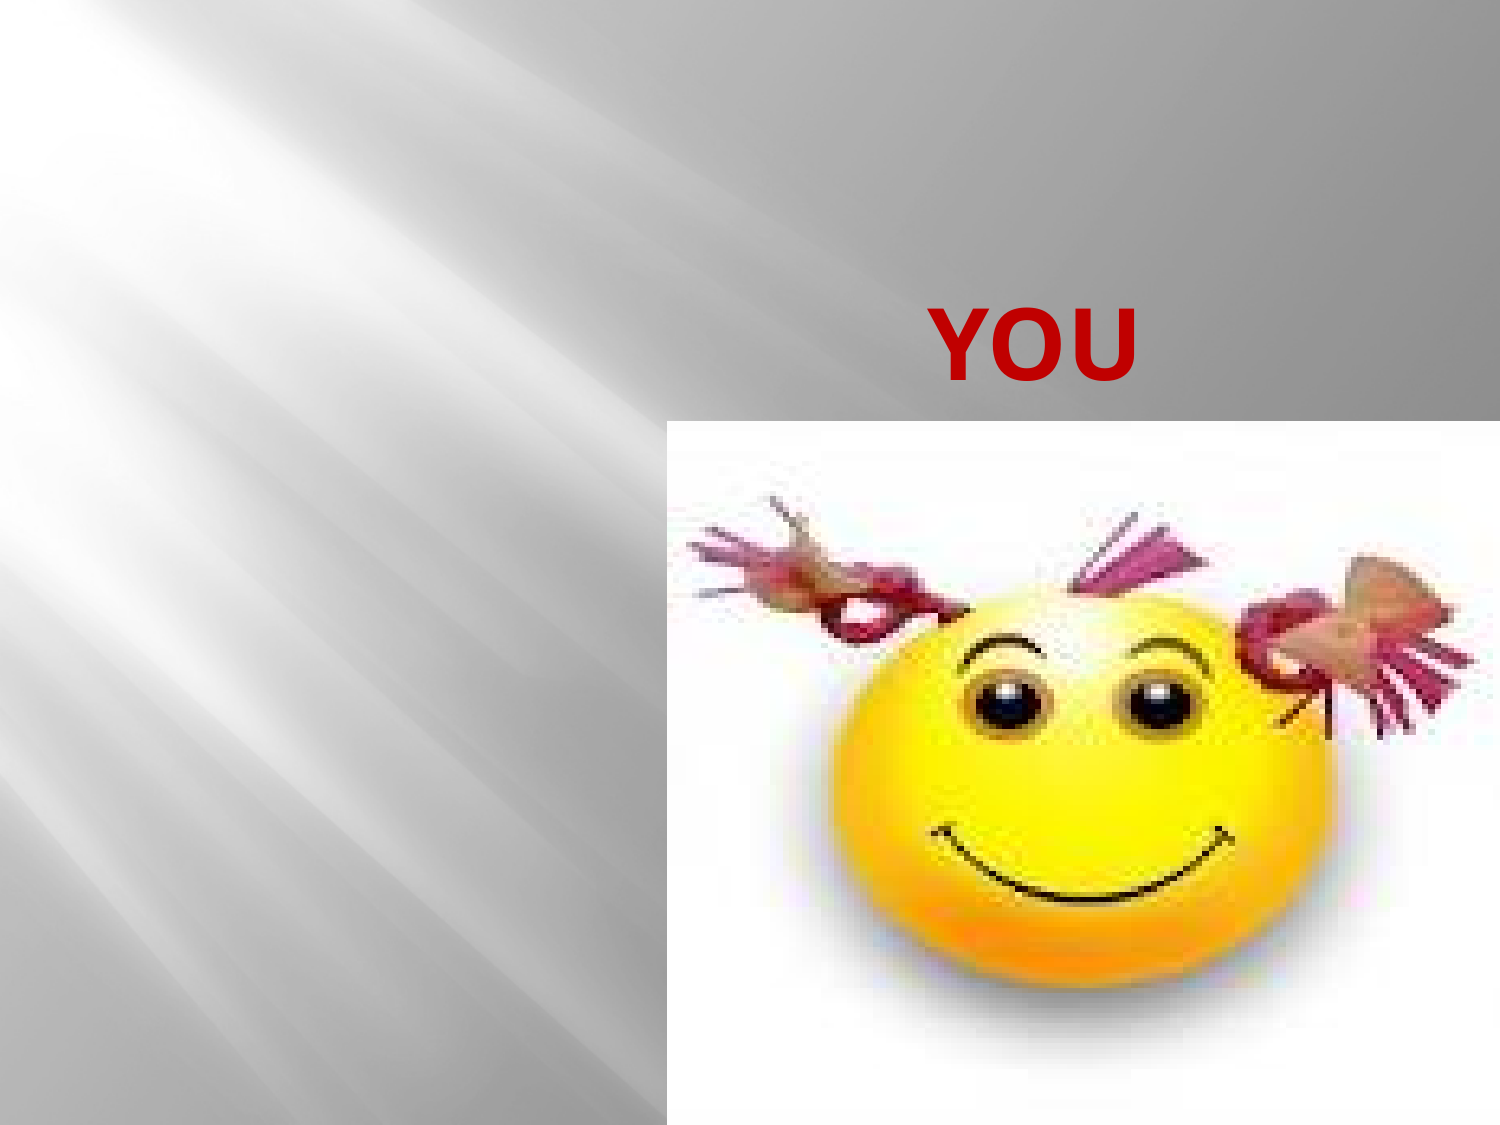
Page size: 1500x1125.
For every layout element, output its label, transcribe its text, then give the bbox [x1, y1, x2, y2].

picture [667, 421, 1500, 1125]
list Thank [262, 411, 1425, 659]
title YOU [262, 99, 1425, 400]
